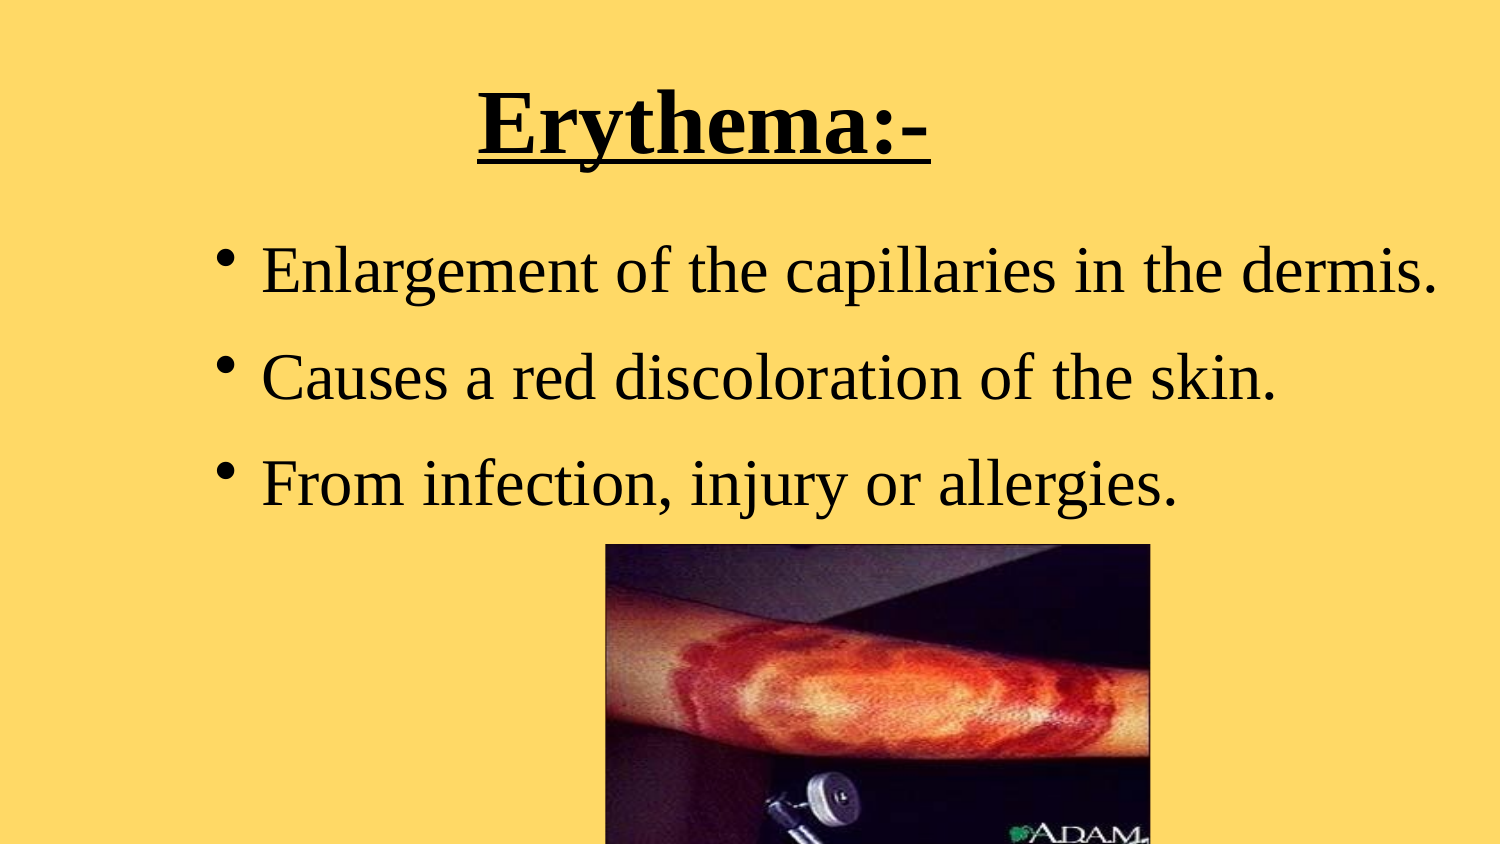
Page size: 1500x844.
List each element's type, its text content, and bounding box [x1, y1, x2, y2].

title Erythema:- [474, 44, 950, 188]
text_box Enlargement of the capillaries in the dermis. Causes a red discoloration of the skin. From infection, injury or allergies. [212, 196, 1443, 519]
text_box [605, 544, 1151, 844]
